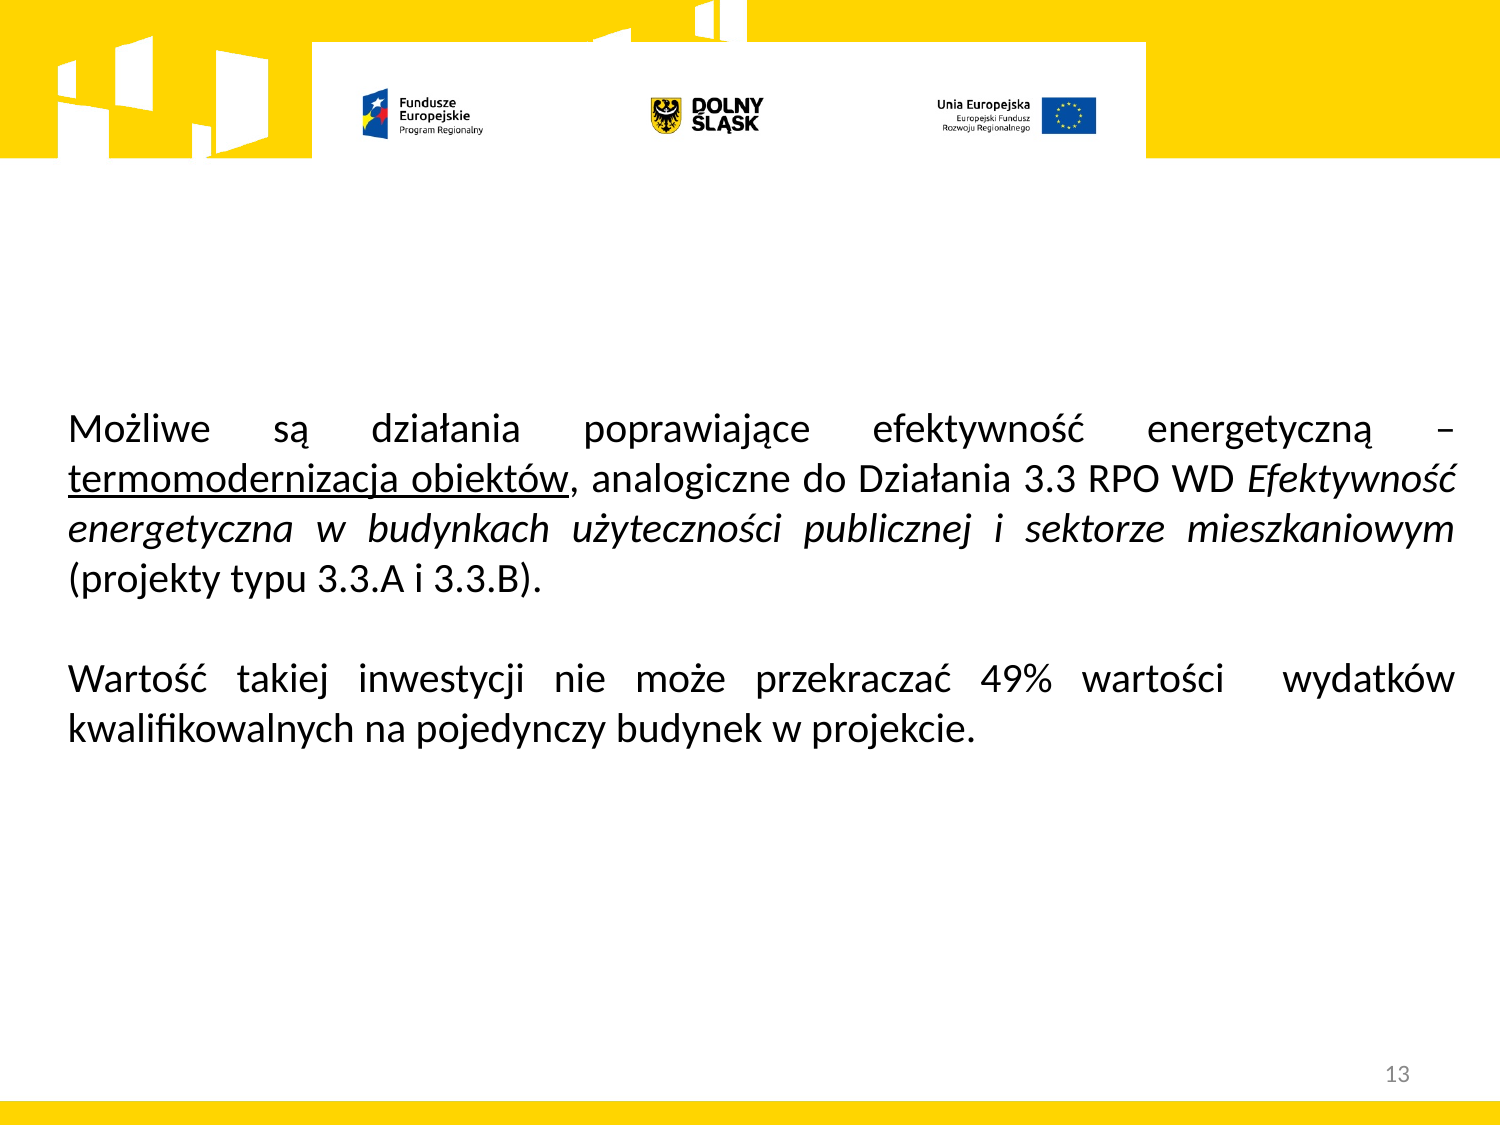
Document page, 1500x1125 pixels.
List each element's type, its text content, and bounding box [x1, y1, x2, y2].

slide_number 13 [1074, 1042, 1425, 1103]
picture [0, 0, 1500, 1125]
text_box Możliwe są działania poprawiające efektywność energetyczną – termomodernizacja obiektów, analogiczne do Działania 3.3 RPO WD Efektywność energetyczna w budynkach użyteczności publicznej i sektorze mieszkaniowym (projekty typu 3.3.A i 3.3.B). Wartość takiej inwestycji nie może przekraczać 49% wartości wydatków kwalifikowalnych na pojedynczy budynek w projekcie. [53, 208, 1471, 1024]
